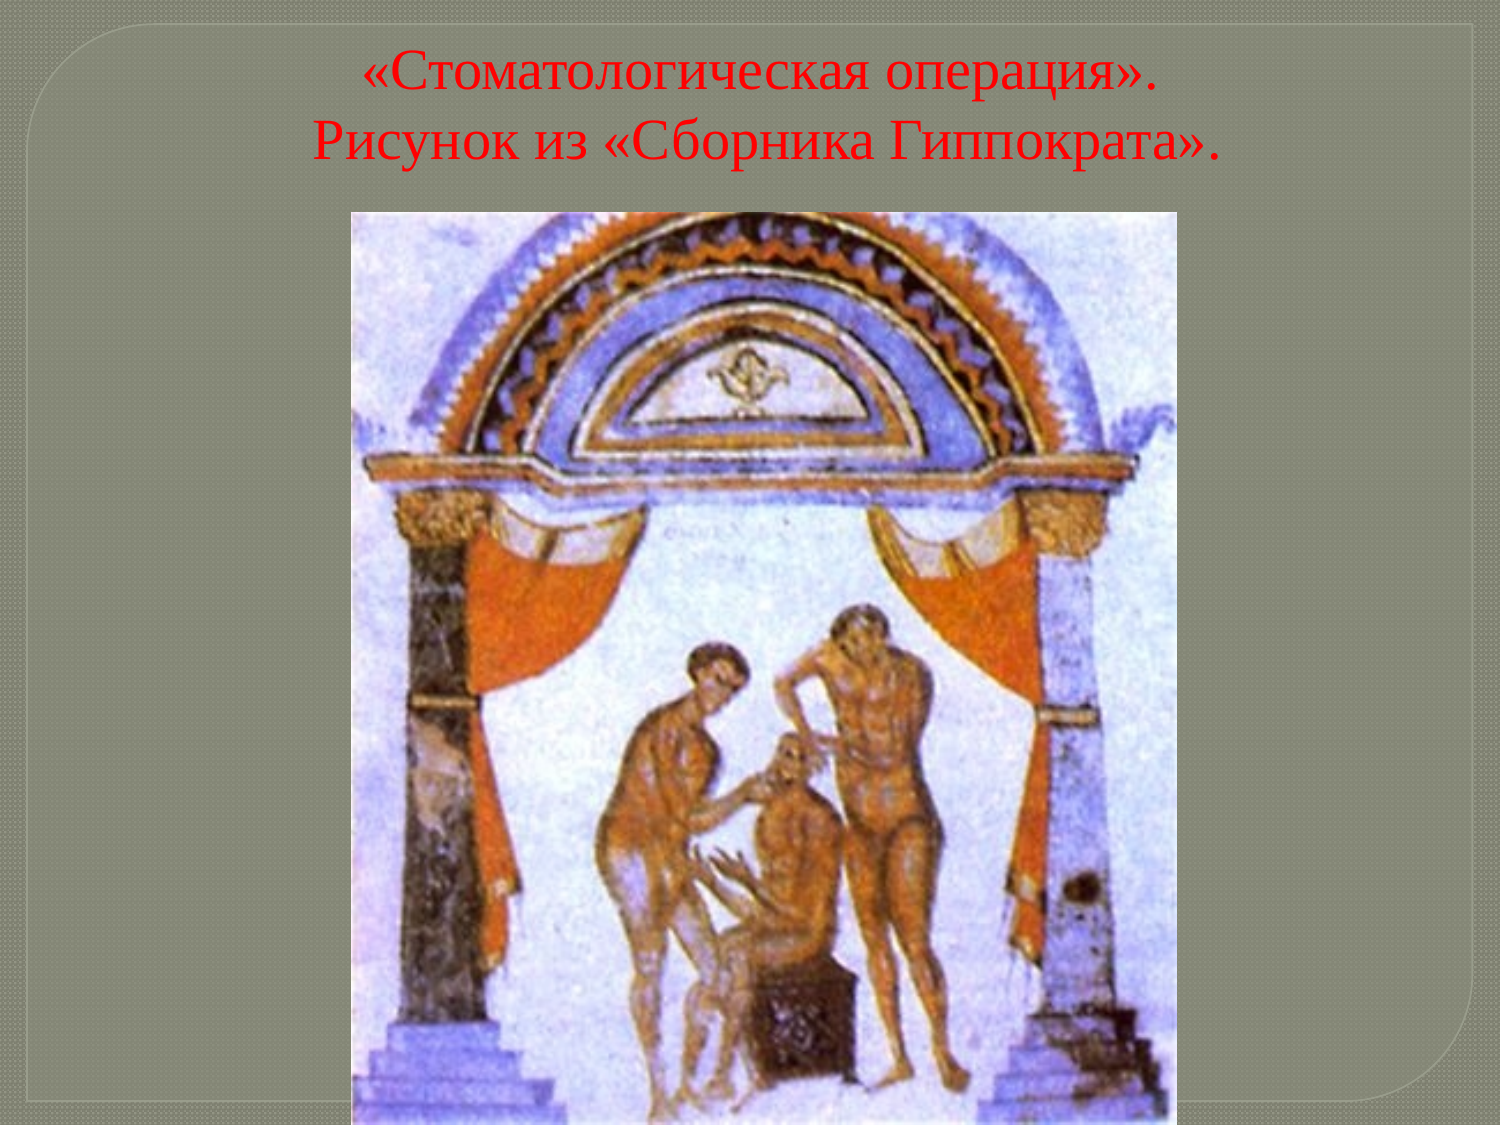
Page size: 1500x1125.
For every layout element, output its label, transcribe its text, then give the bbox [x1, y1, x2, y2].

text_box «Стоматологическая операция». Рисунок из «Сборника Гиппократа». [82, 23, 1454, 224]
picture [351, 212, 1177, 1125]
